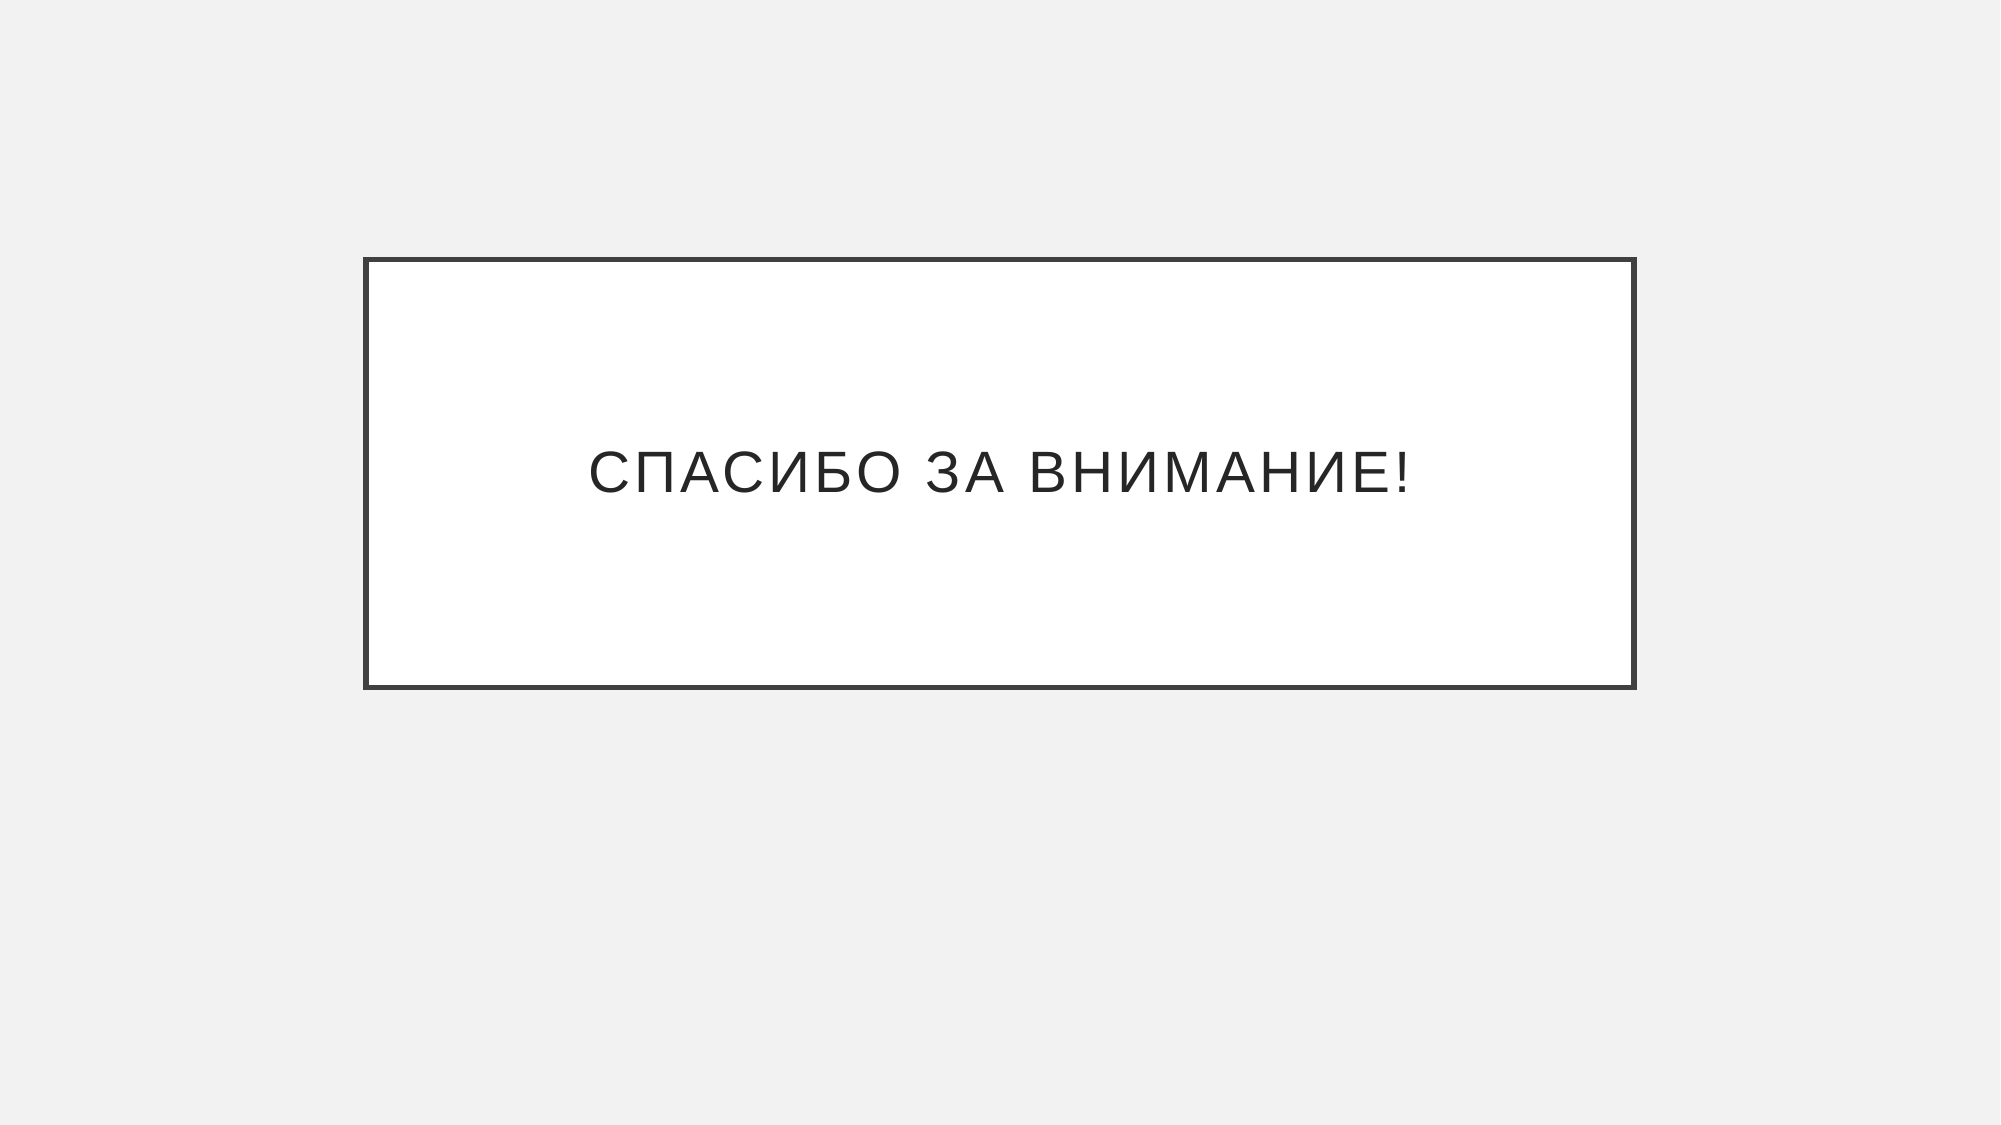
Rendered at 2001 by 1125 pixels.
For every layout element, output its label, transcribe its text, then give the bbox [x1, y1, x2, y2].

title Спасибо за внимание! [363, 257, 1637, 690]
